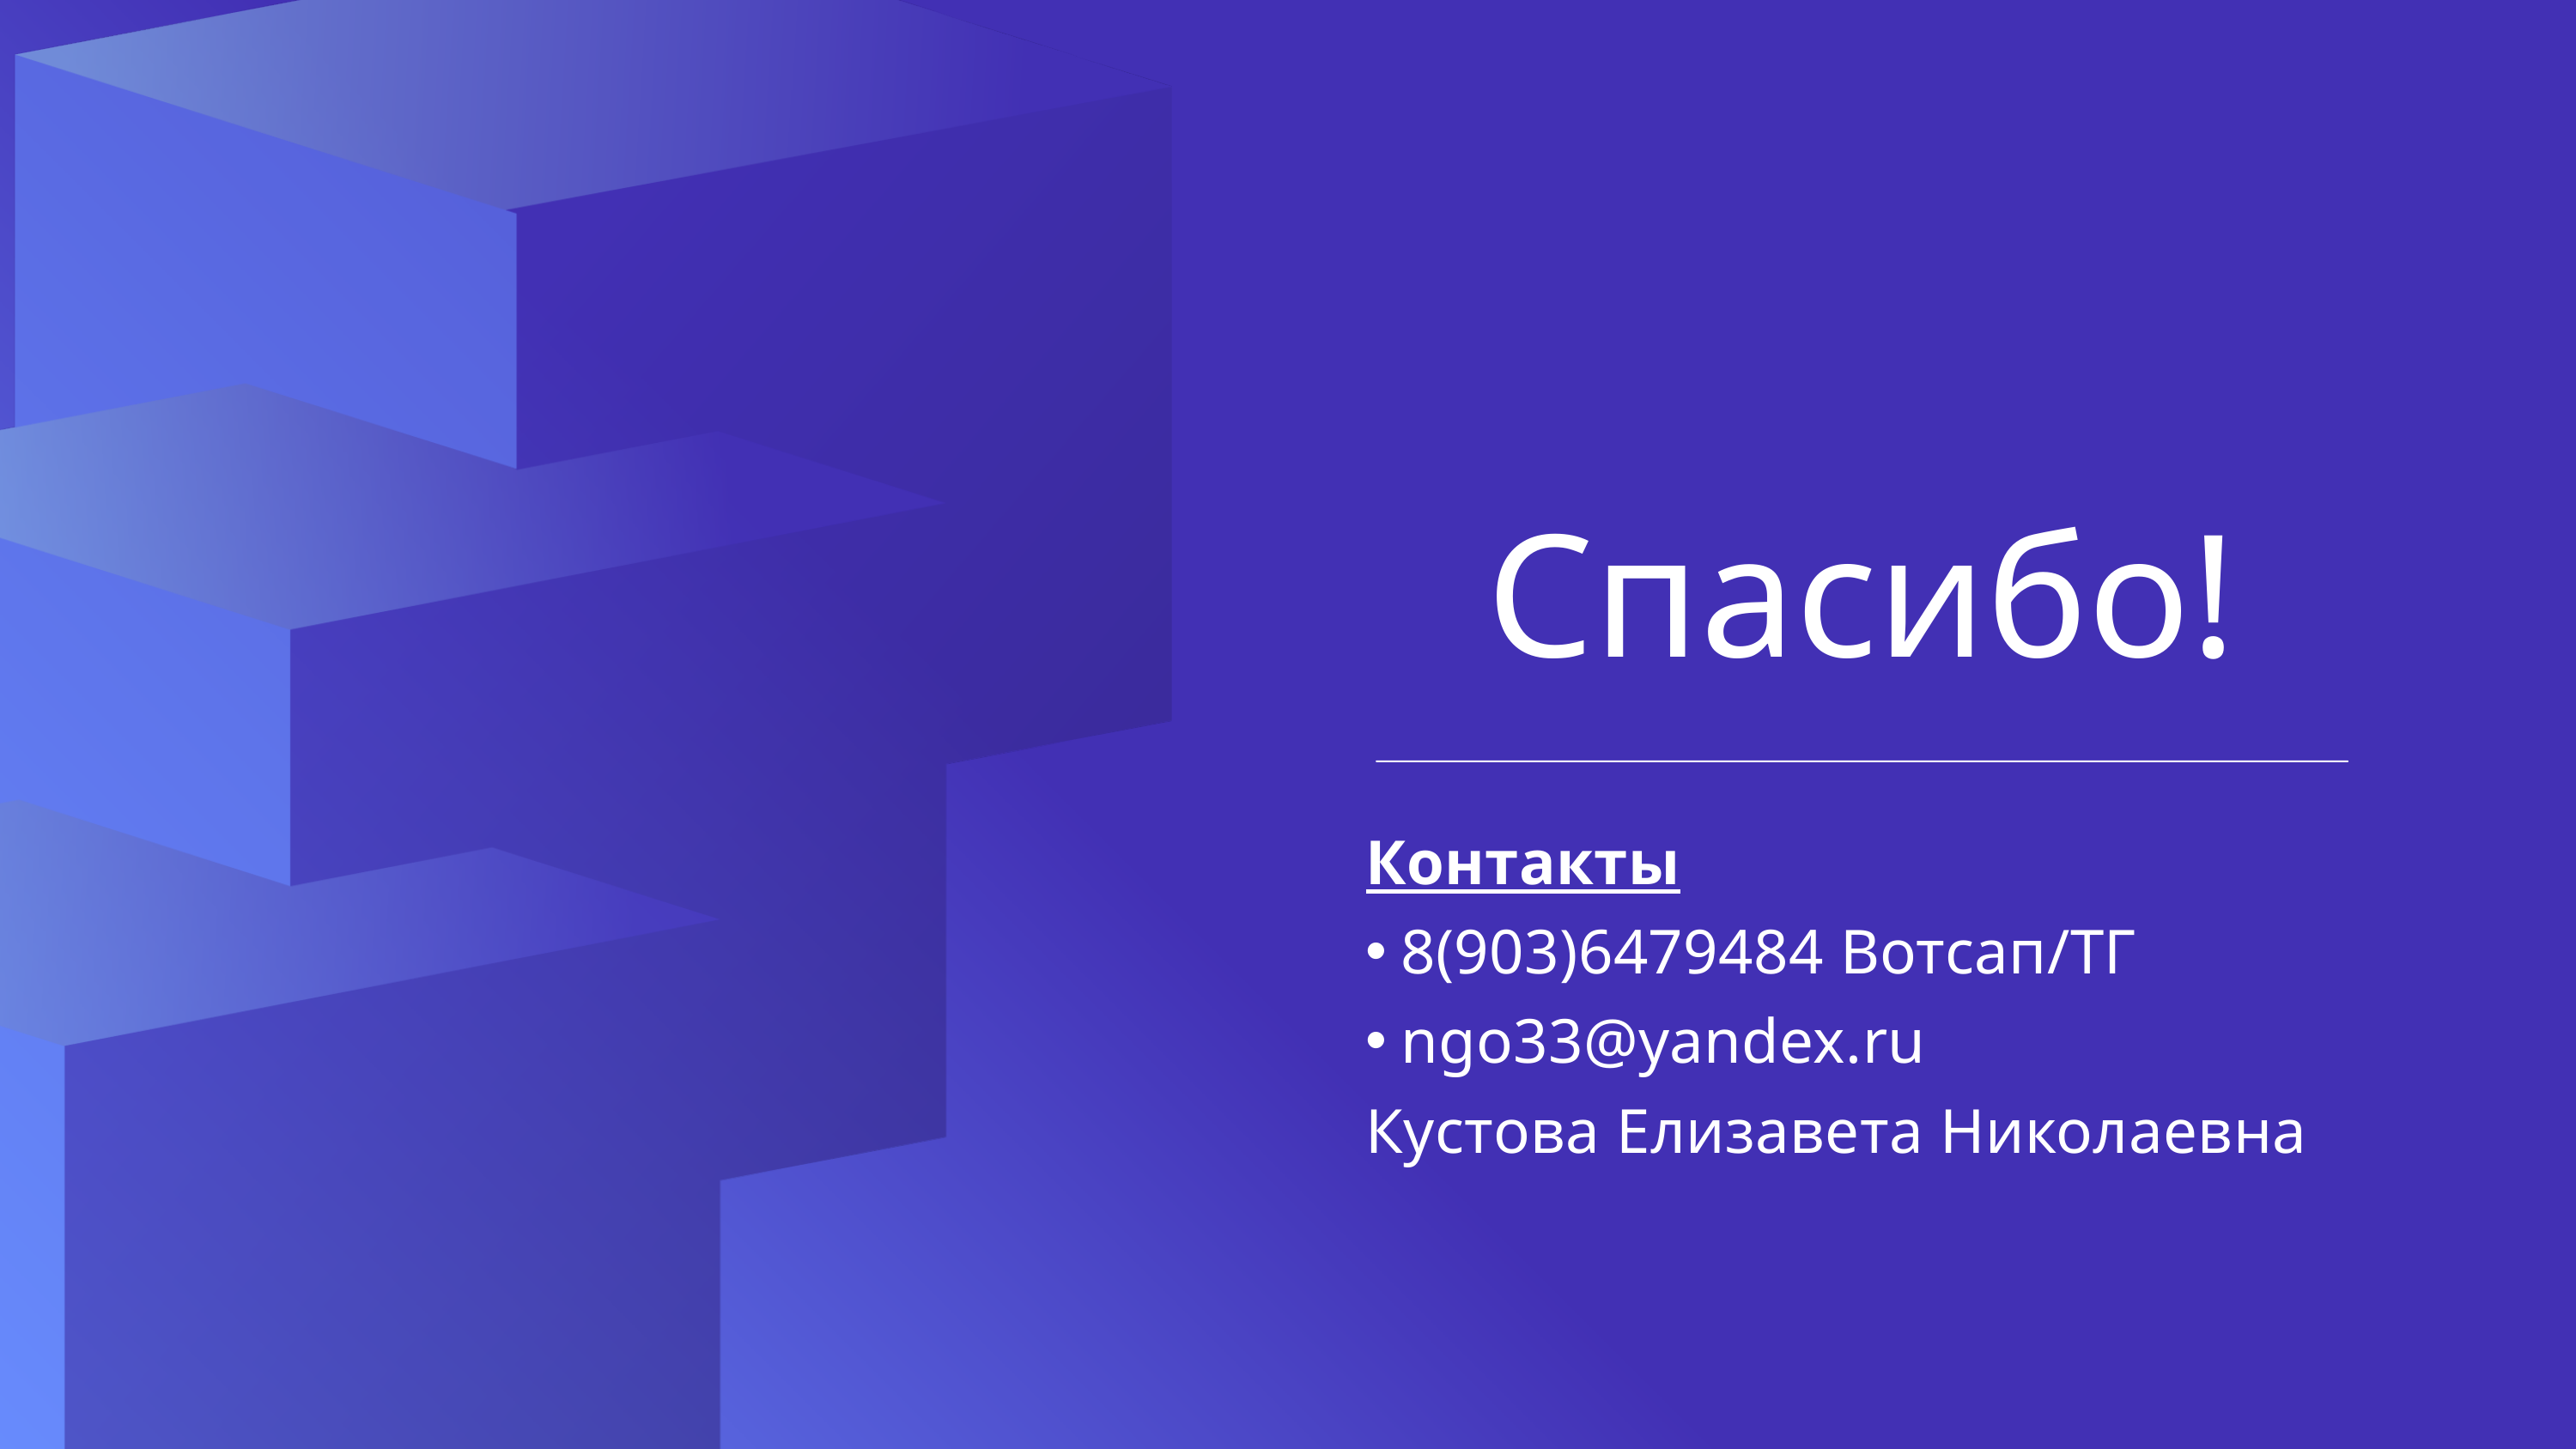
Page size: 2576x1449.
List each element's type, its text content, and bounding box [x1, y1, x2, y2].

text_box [1376, 470, 2348, 762]
text_box Контакты 8(903)6479484 Вотсап/ТГ ngo33@yandex.ru Кустова Елизавета Николаевна [1331, 807, 2422, 1166]
text_box [1172, 0, 2576, 1449]
text_box [0, 0, 1172, 1449]
